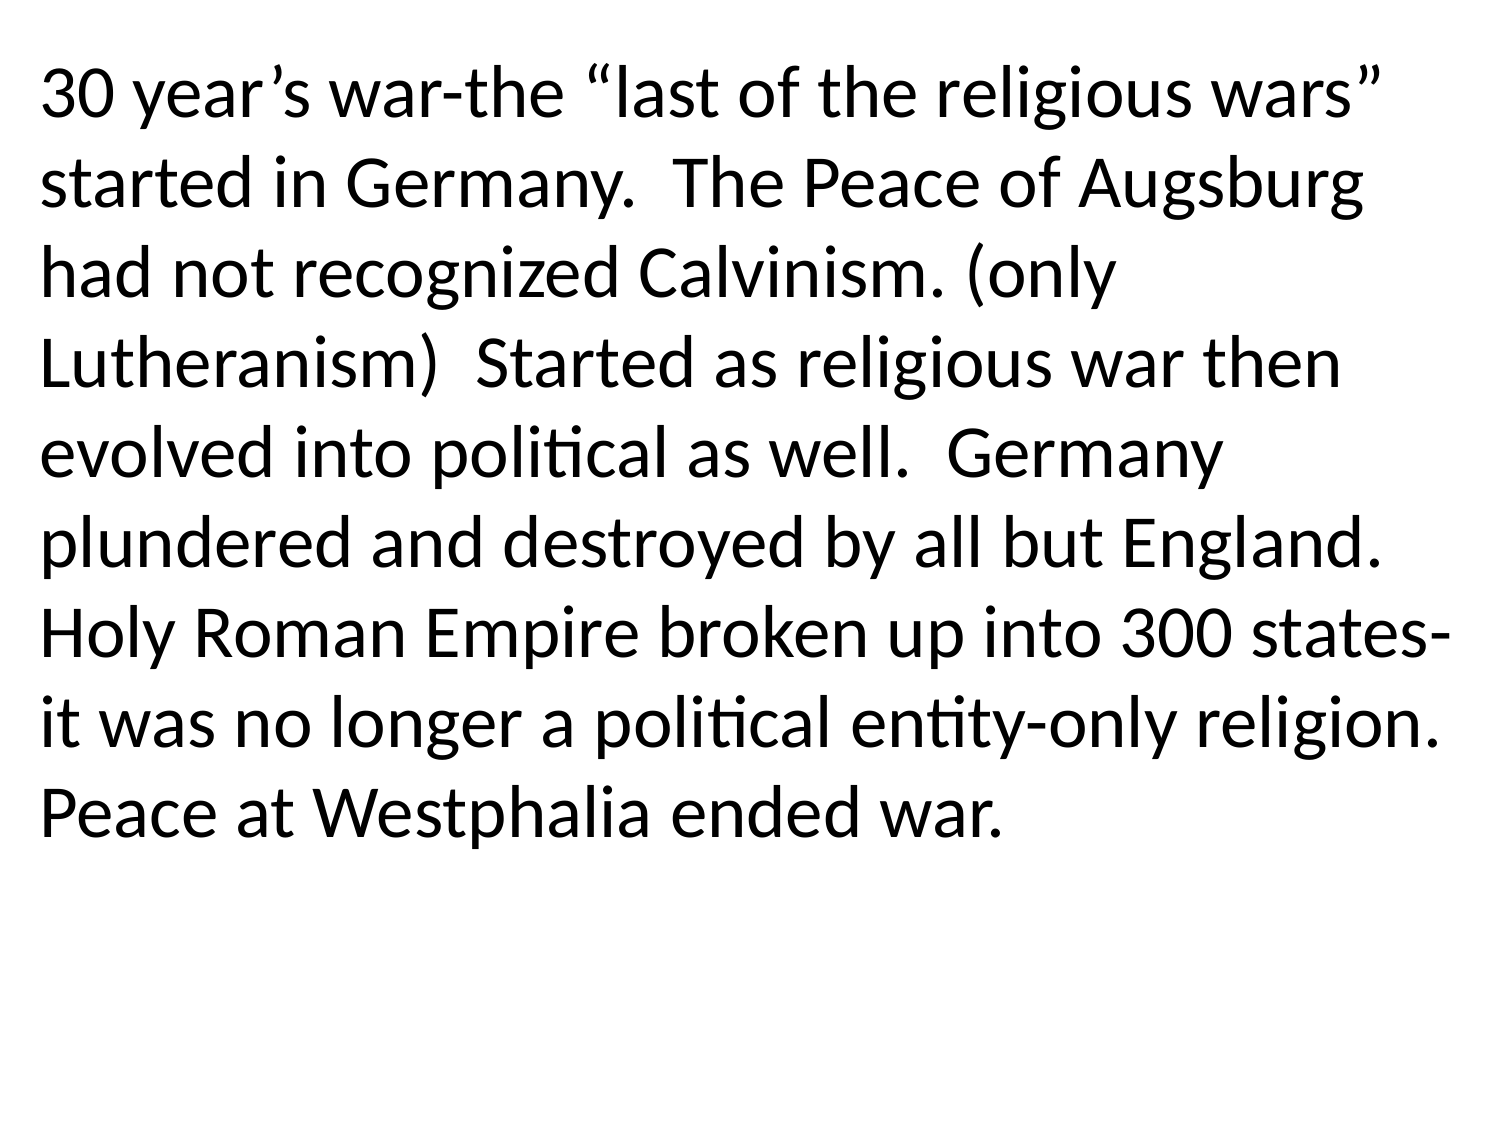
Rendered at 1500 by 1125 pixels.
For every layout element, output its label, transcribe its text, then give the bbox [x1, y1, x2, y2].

text_box 30 year’s war-the “last of the religious wars” started in Germany. The Peace of Augsburg had not recognized Calvinism. (only Lutheranism) Started as religious war then evolved into political as well. Germany plundered and destroyed by all but England. Holy Roman Empire broken up into 300 states- it was no longer a political entity-only religion. Peace at Westphalia ended war. [24, 35, 1477, 951]
